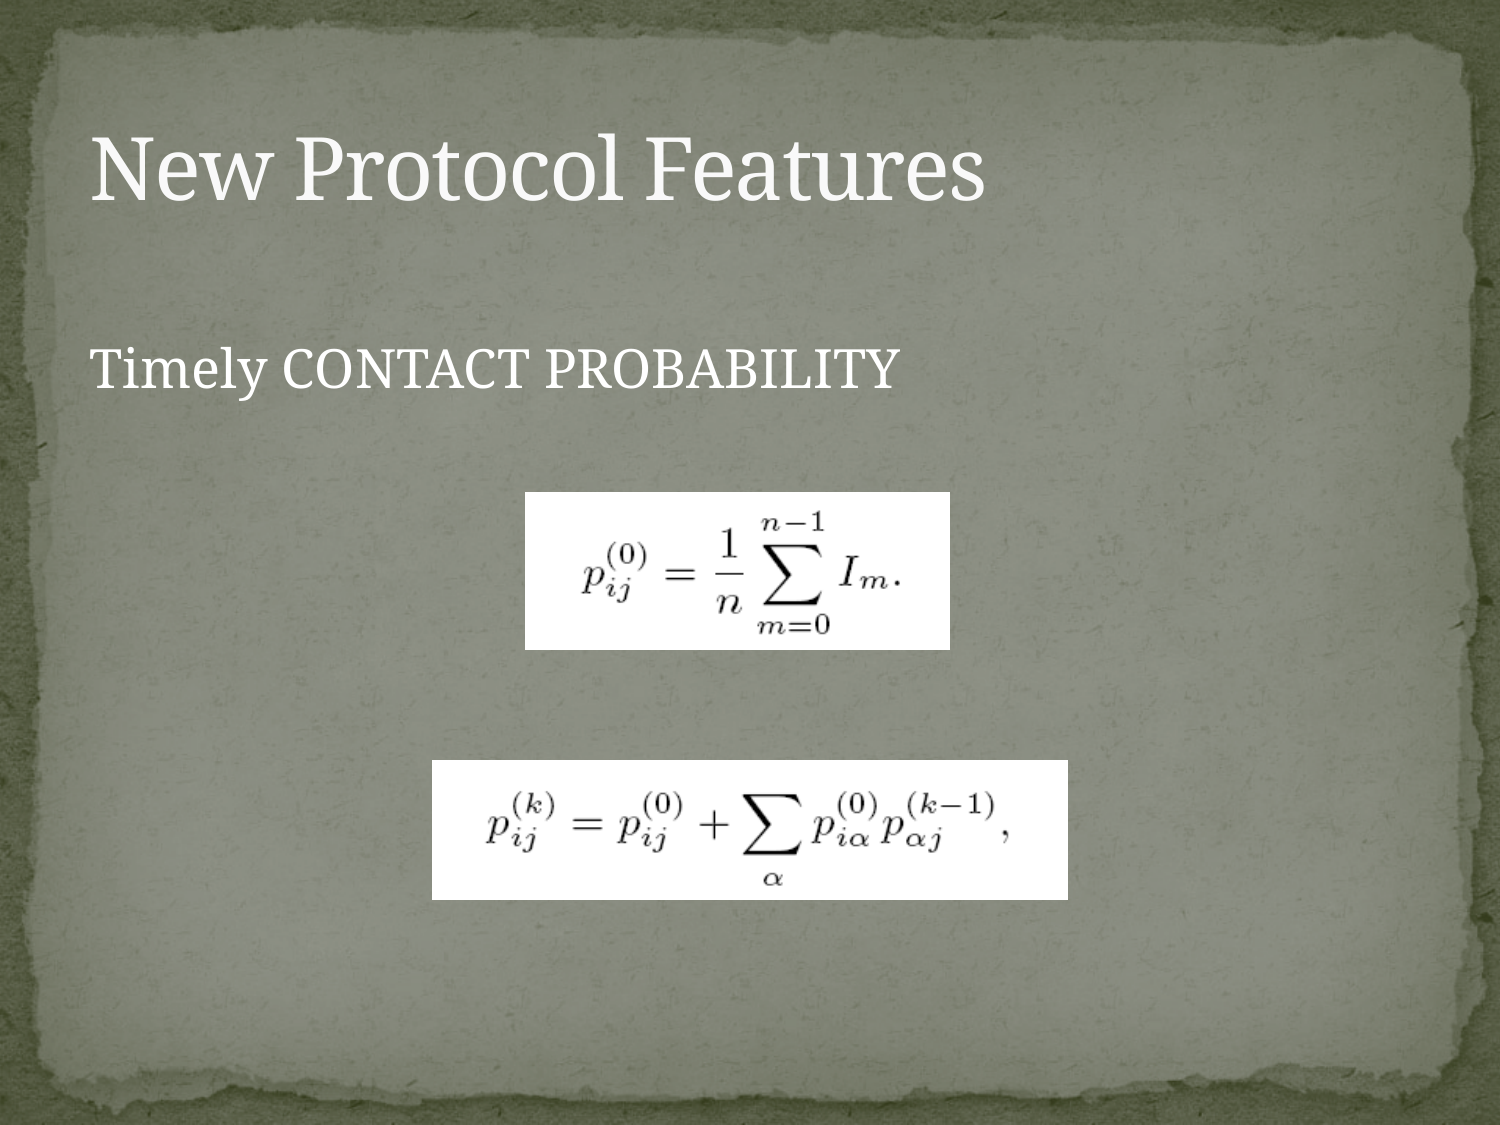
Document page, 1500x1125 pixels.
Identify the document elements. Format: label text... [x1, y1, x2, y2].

picture [525, 492, 950, 650]
list Timely CONTACT PROBABILITY [75, 249, 1425, 1000]
picture [432, 760, 1068, 900]
title New Protocol Features [74, 24, 1425, 225]
